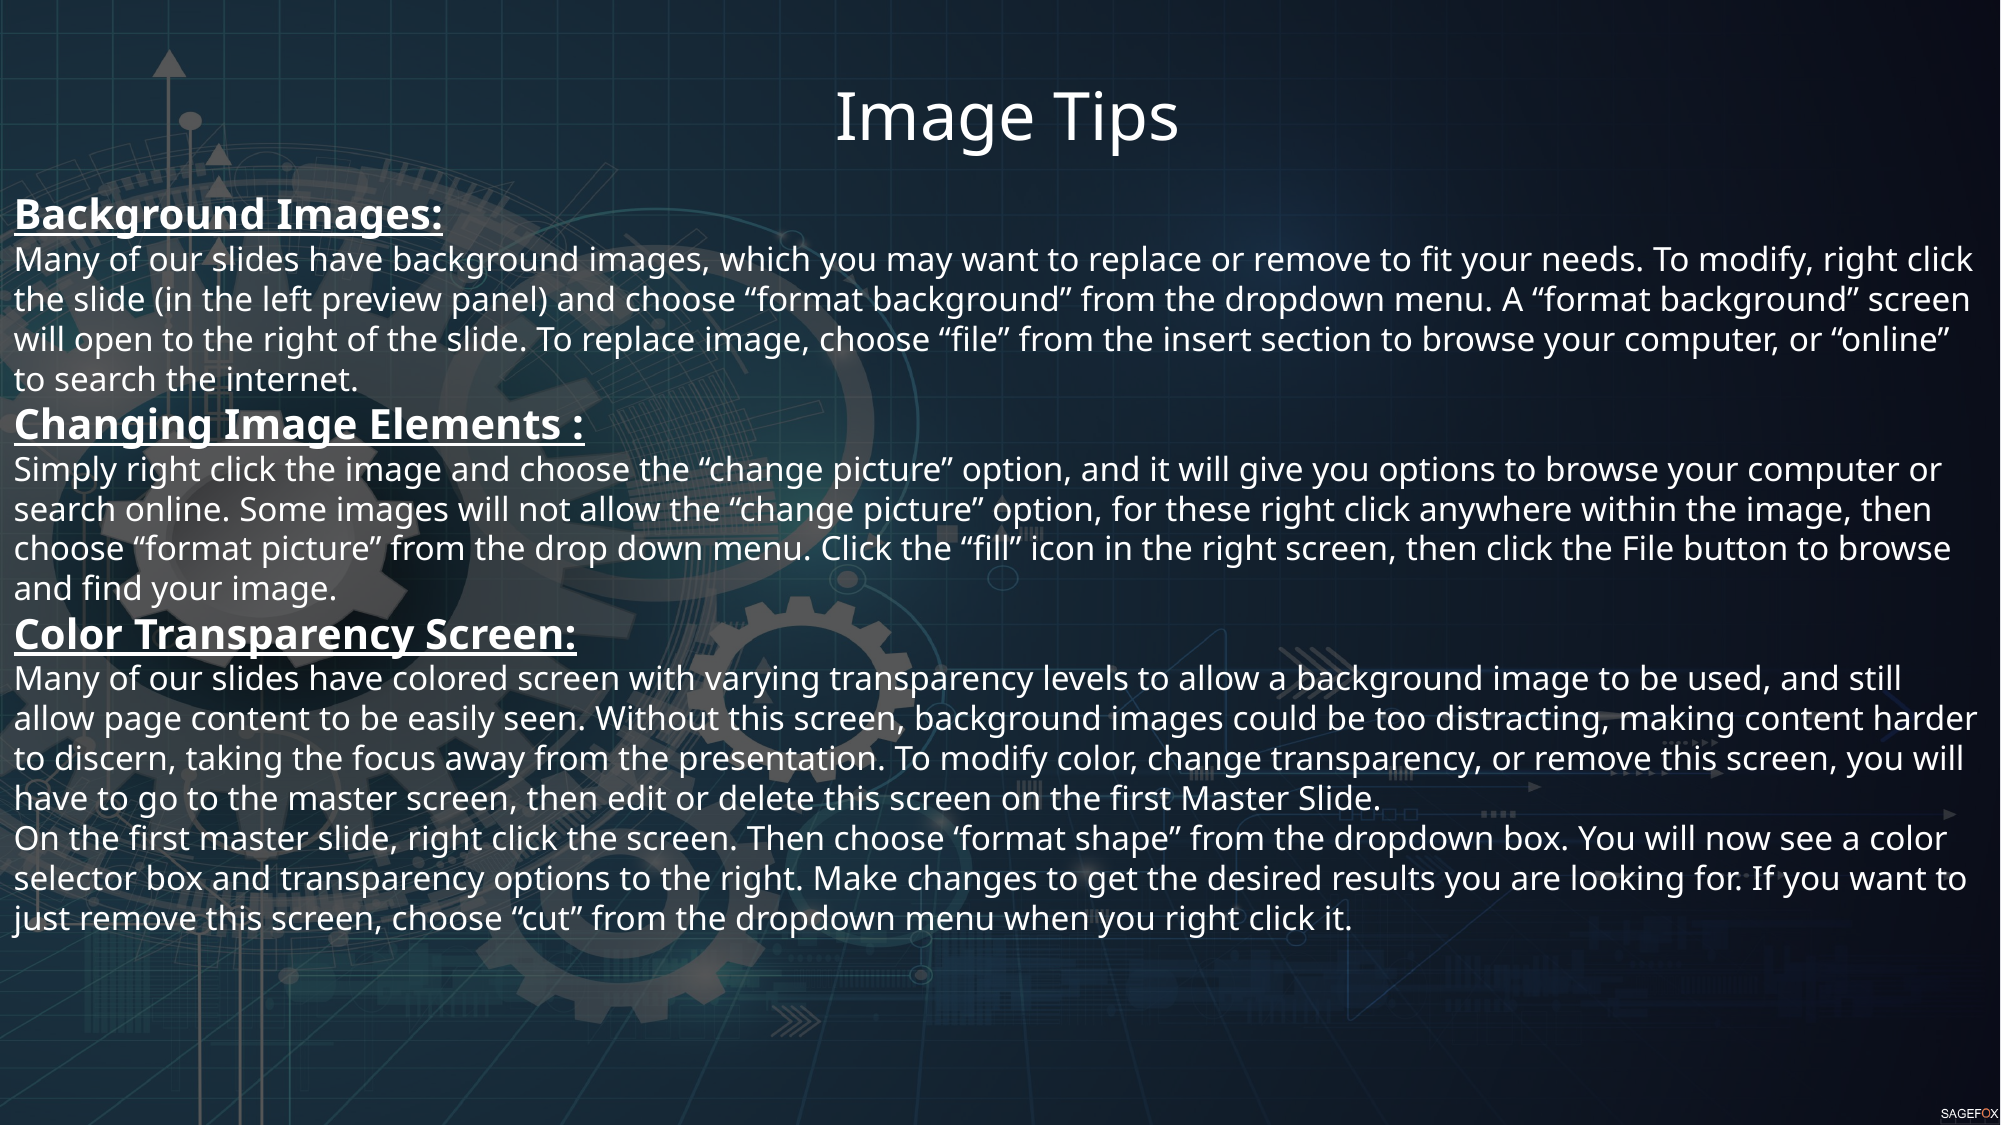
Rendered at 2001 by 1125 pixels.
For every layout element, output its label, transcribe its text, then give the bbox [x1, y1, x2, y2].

text_box Background Images: Many of our slides have background images, which you may want to replace or remove to fit your needs. To modify, right click the slide (in the left preview panel) and choose “format background” from the dropdown menu. A “format background” screen will open to the right of the slide. To replace image, choose “file” from the insert section to browse your computer, or “online” to search the internet. Changing Image Elements : Simply right click the image and choose the “change picture” option, and it will give you options to browse your computer or search online. Some images will not allow the “change picture” option, for these right click anywhere within the image, then choose “format picture” from the drop down menu. Click the “fill” icon in the right screen, then click the File button to browse and find your image. Color Transparency Screen: Many of our slides have colored screen with varying transparency levels to allow a background image to be used, and still allow page content to be easily seen. Without this screen, background images could be too distracting, making content harder to discern, taking the focus away from the presentation. To modify color, change transparency, or remove this screen, you will have to go to the master screen, then edit or delete this screen on the first Master Slide. On the first master slide, right click the screen. Then choose ‘format shape” from the dropdown box. You will now see a color selector box and transparency options to the right. Make changes to get the desired results you are looking for. If you want to just remove this screen, choose “cut” from the dropdown menu when you right click it. [0, 0, 2000, 1125]
title Image Tips [597, 59, 1420, 177]
